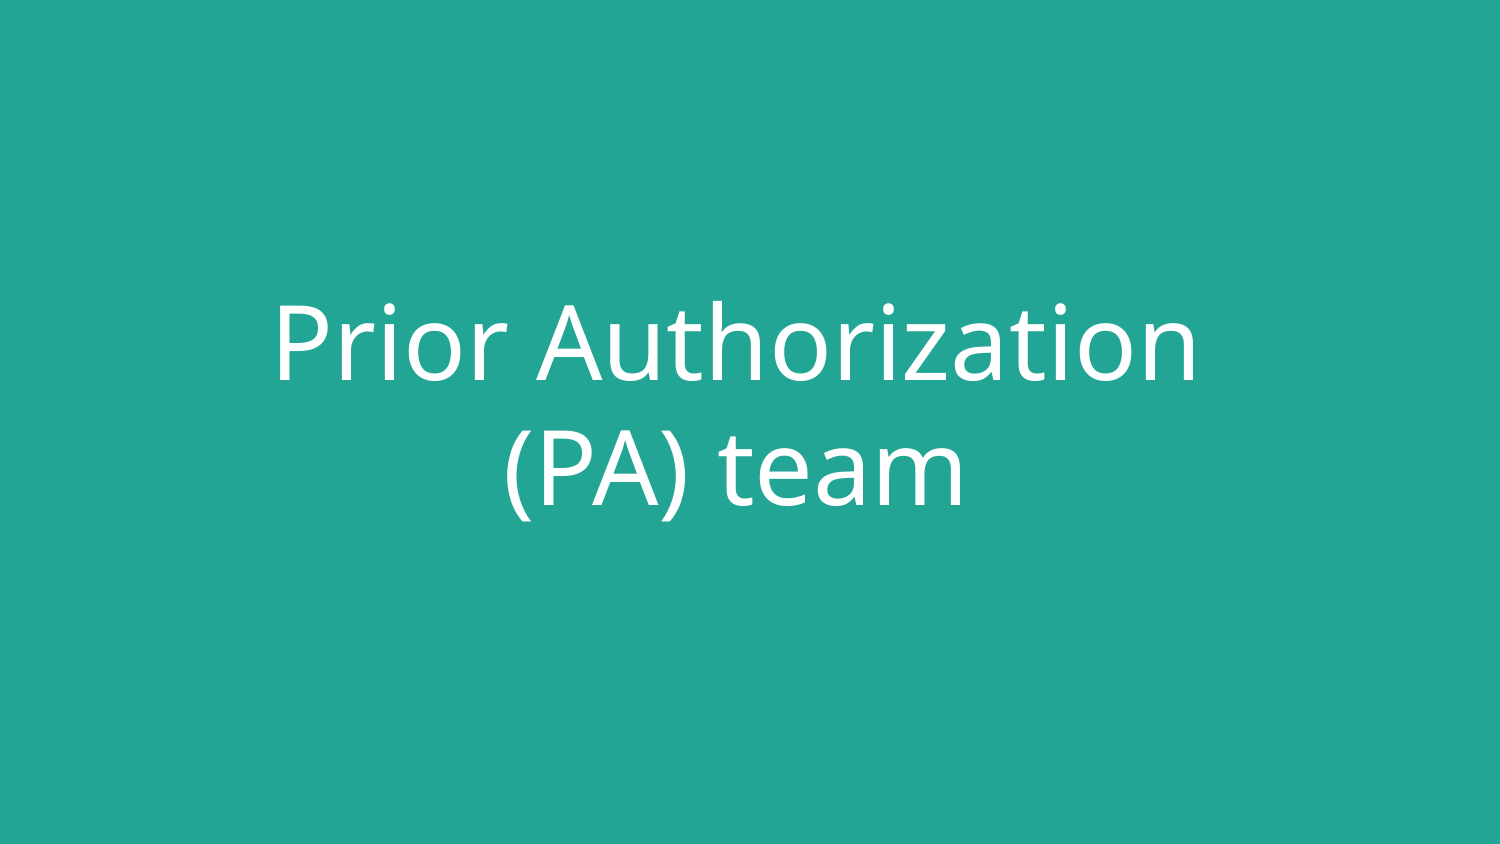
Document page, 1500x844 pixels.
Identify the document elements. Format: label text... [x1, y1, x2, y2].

title Prior Authorization (PA) team [84, 134, 1416, 544]
